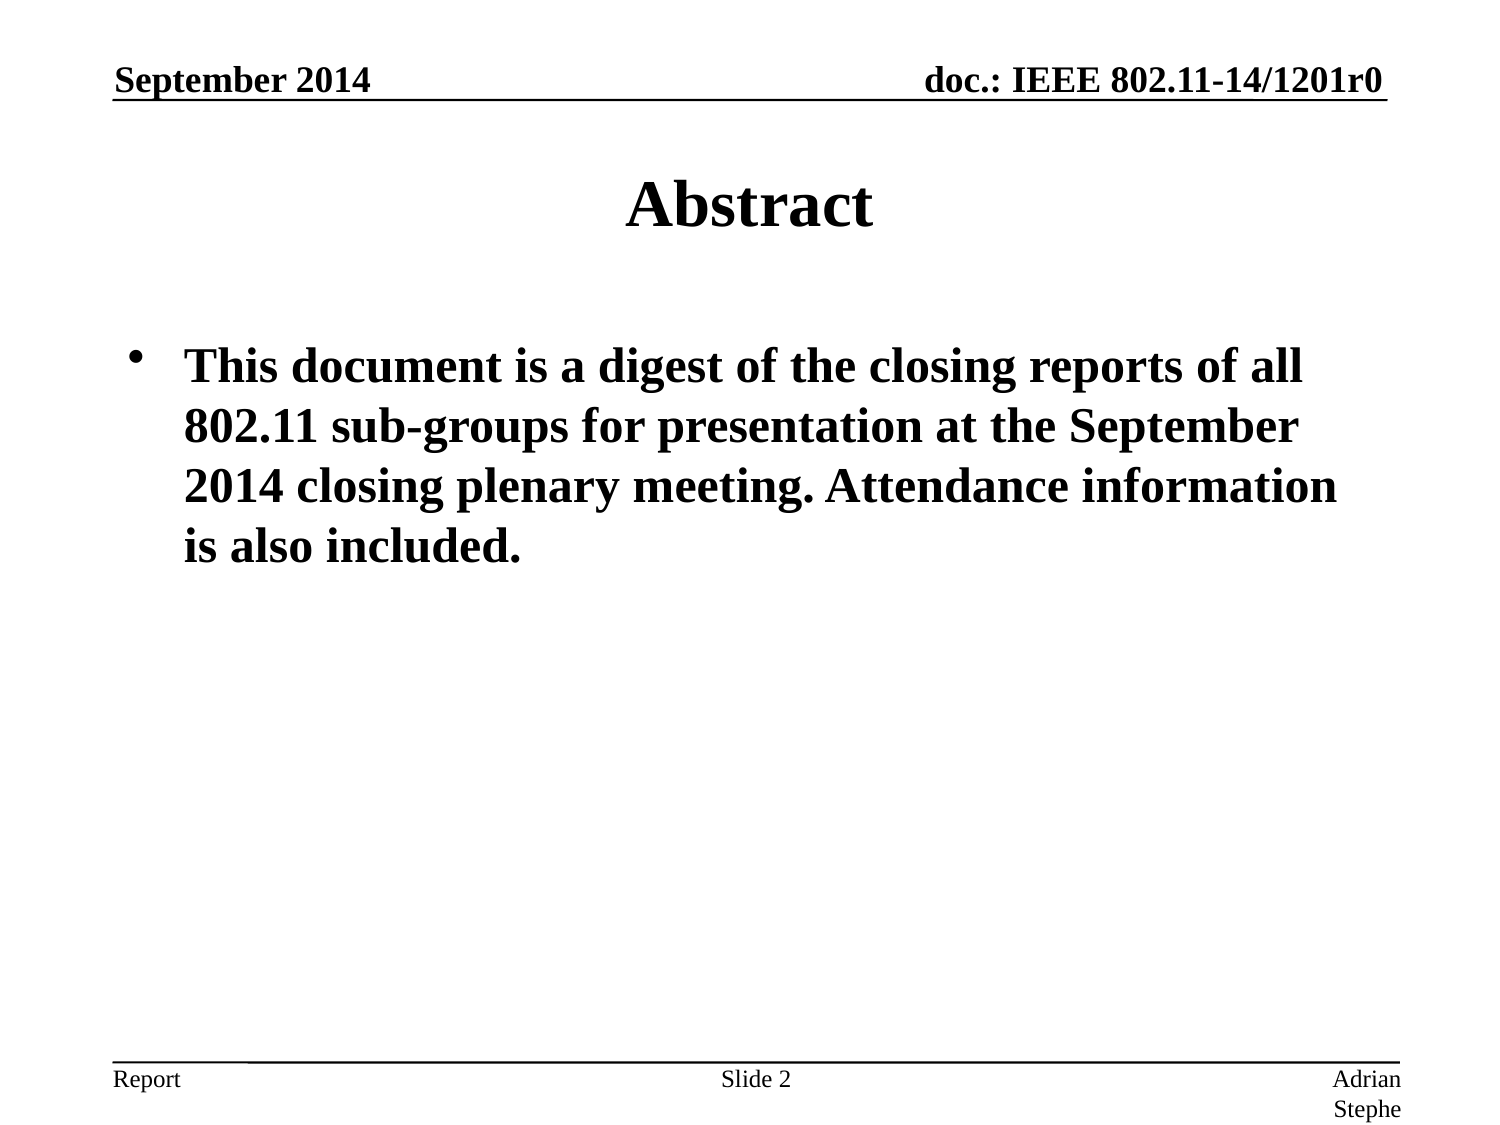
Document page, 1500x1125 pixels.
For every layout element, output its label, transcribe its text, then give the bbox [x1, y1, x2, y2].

title Abstract [112, 112, 1388, 288]
footer Adrian Stephens, Intel Corporation [1324, 1061, 1402, 1093]
slide_number Slide 2 [712, 1061, 800, 1093]
list This document is a digest of the closing reports of all 802.11 sub-groups for presentation at the September 2014 closing plenary meeting. Attendance information is also included. [112, 324, 1388, 1000]
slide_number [114, 54, 374, 101]
